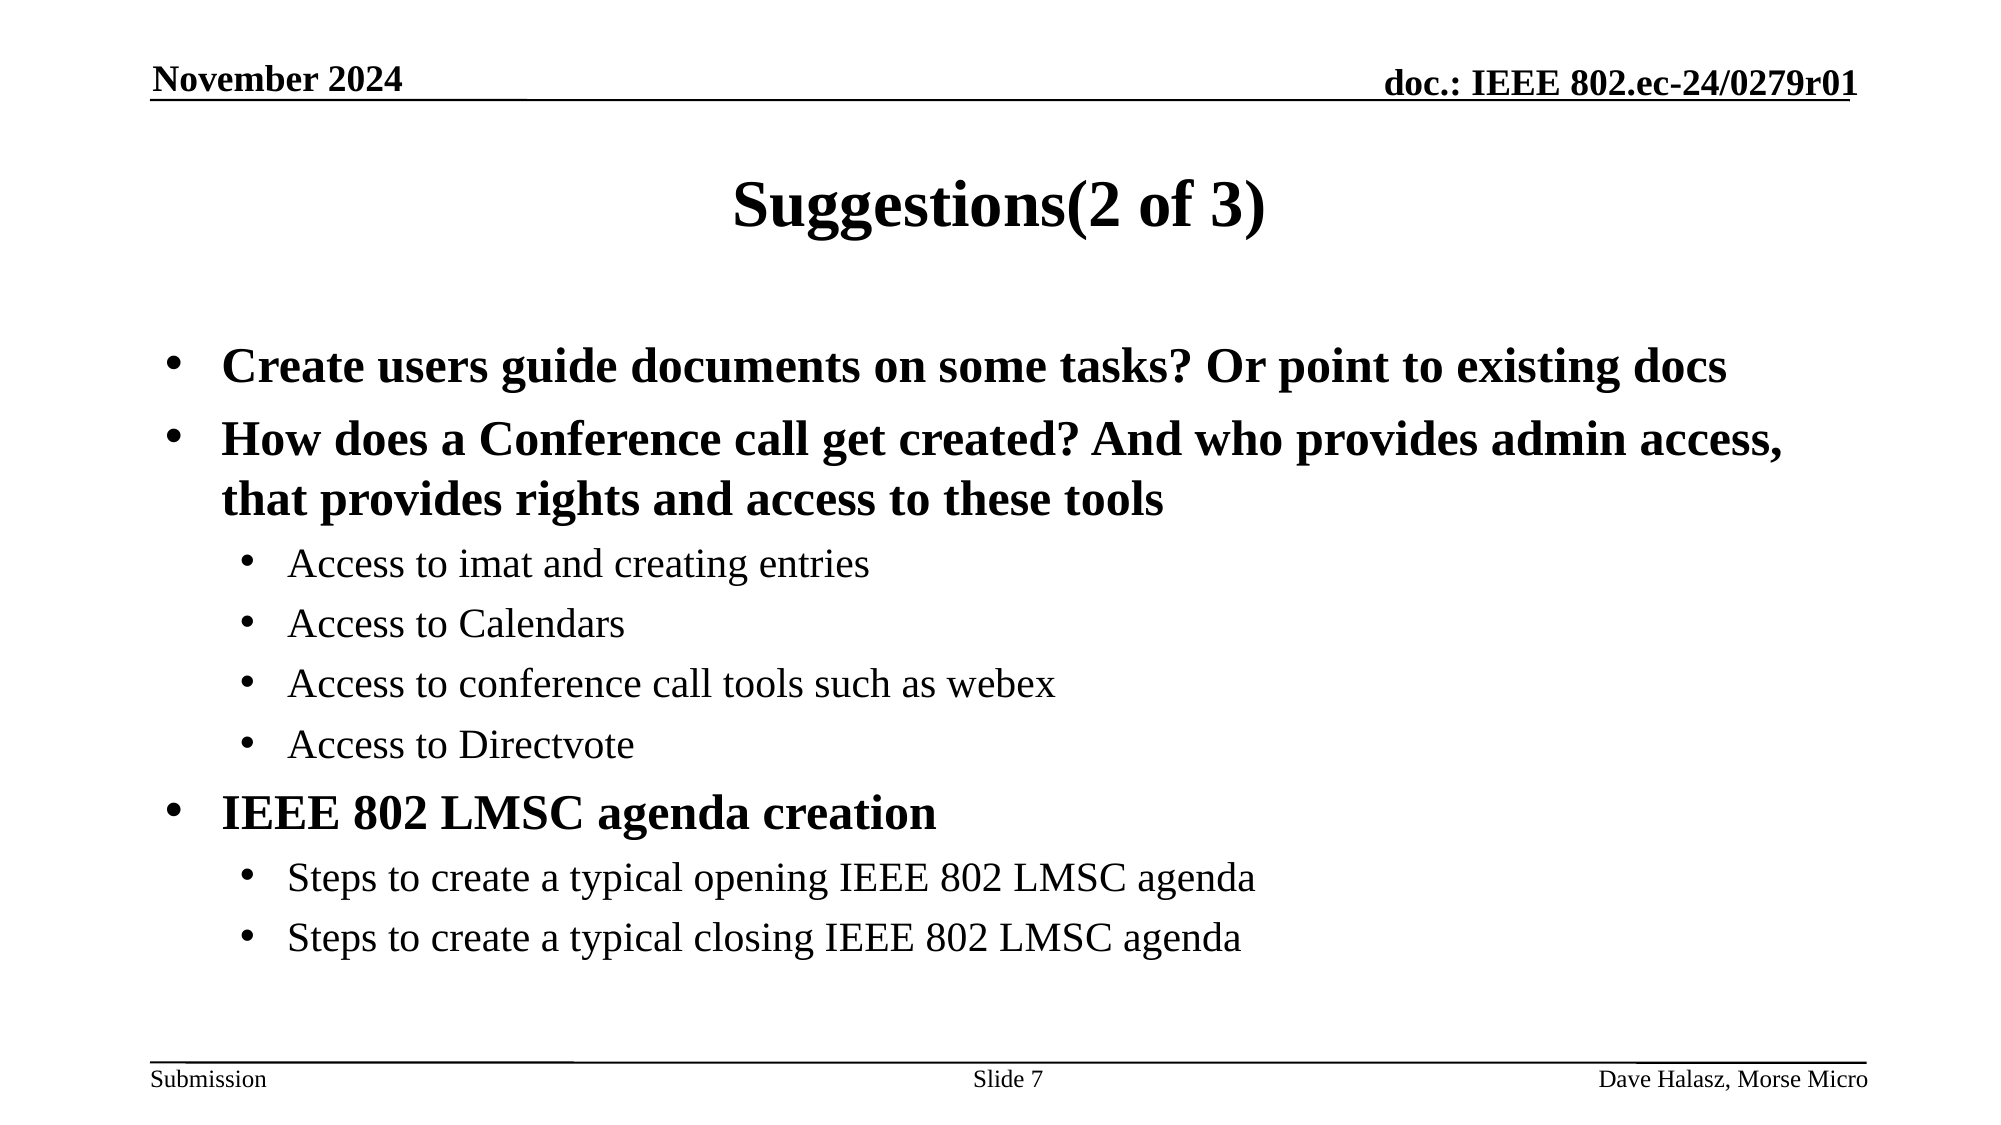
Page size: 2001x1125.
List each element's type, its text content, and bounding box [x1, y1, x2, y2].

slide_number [152, 54, 563, 100]
list Create users guide documents on some tasks? Or point to existing docs How does a Conference call get created? And who provides admin access, that provides rights and access to these tools Access to imat and creating entries Access to Calendars Access to conference call tools such as webex Access to Directvote IEEE 802 LMSC agenda creation Steps to create a typical opening IEEE 802 LMSC agenda Steps to create a typical closing IEEE 802 LMSC agenda [149, 324, 1850, 1048]
footer Dave Halasz, Morse Micro [1171, 1061, 1869, 1093]
slide_number Slide 7 [950, 1061, 1067, 1123]
title Suggestions(2 of 3) [149, 112, 1850, 288]
